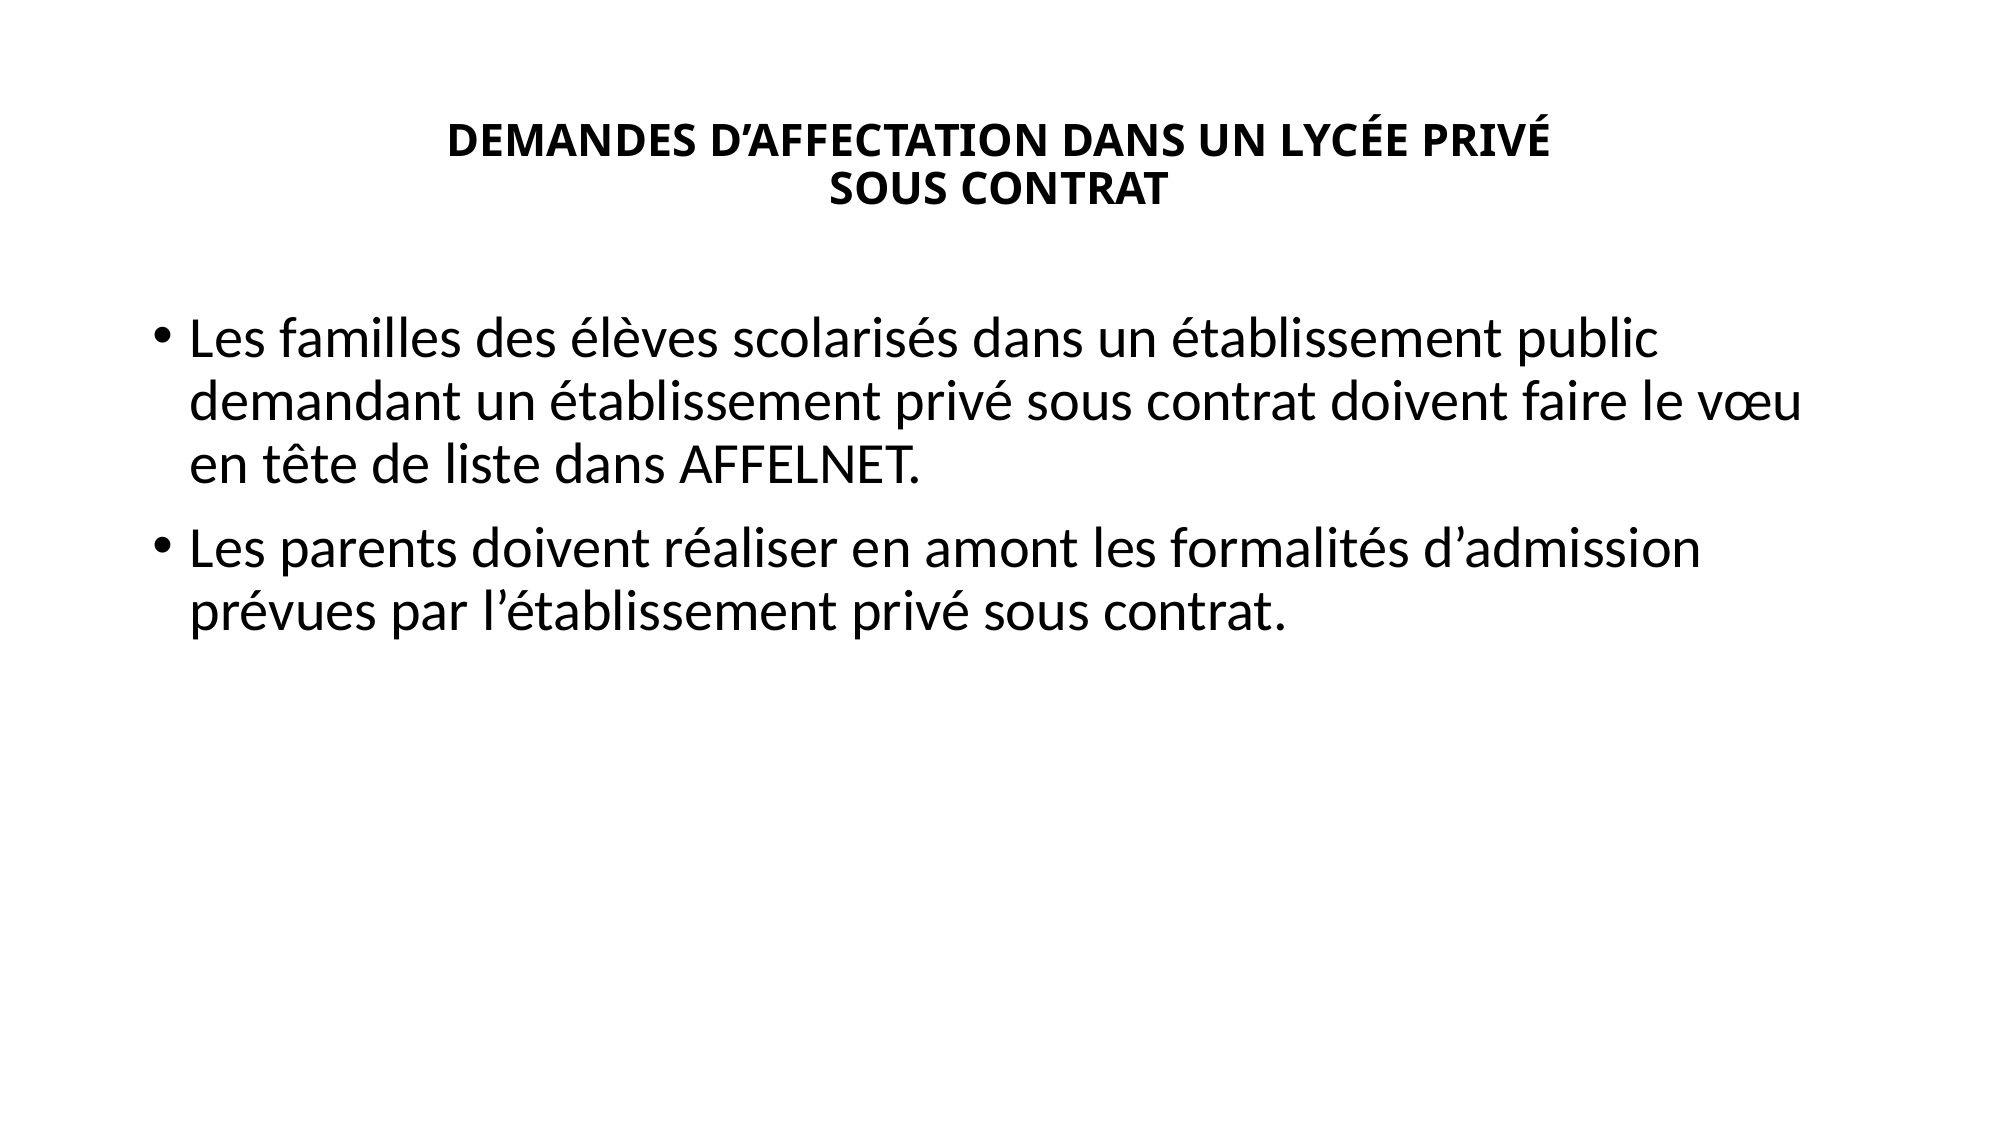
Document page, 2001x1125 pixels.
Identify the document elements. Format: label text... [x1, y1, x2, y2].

title DEMANDES D’AFFECTATION DANS UN LYCÉE PRIVÉ SOUS CONTRAT [137, 59, 1863, 278]
list Les familles des élèves scolarisés dans un établissement public demandant un établissement privé sous contrat doivent faire le vœu en tête de liste dans AFFELNET. Les parents doivent réaliser en amont les formalités d’admission prévues par l’établissement privé sous contrat. [137, 299, 1863, 1014]
